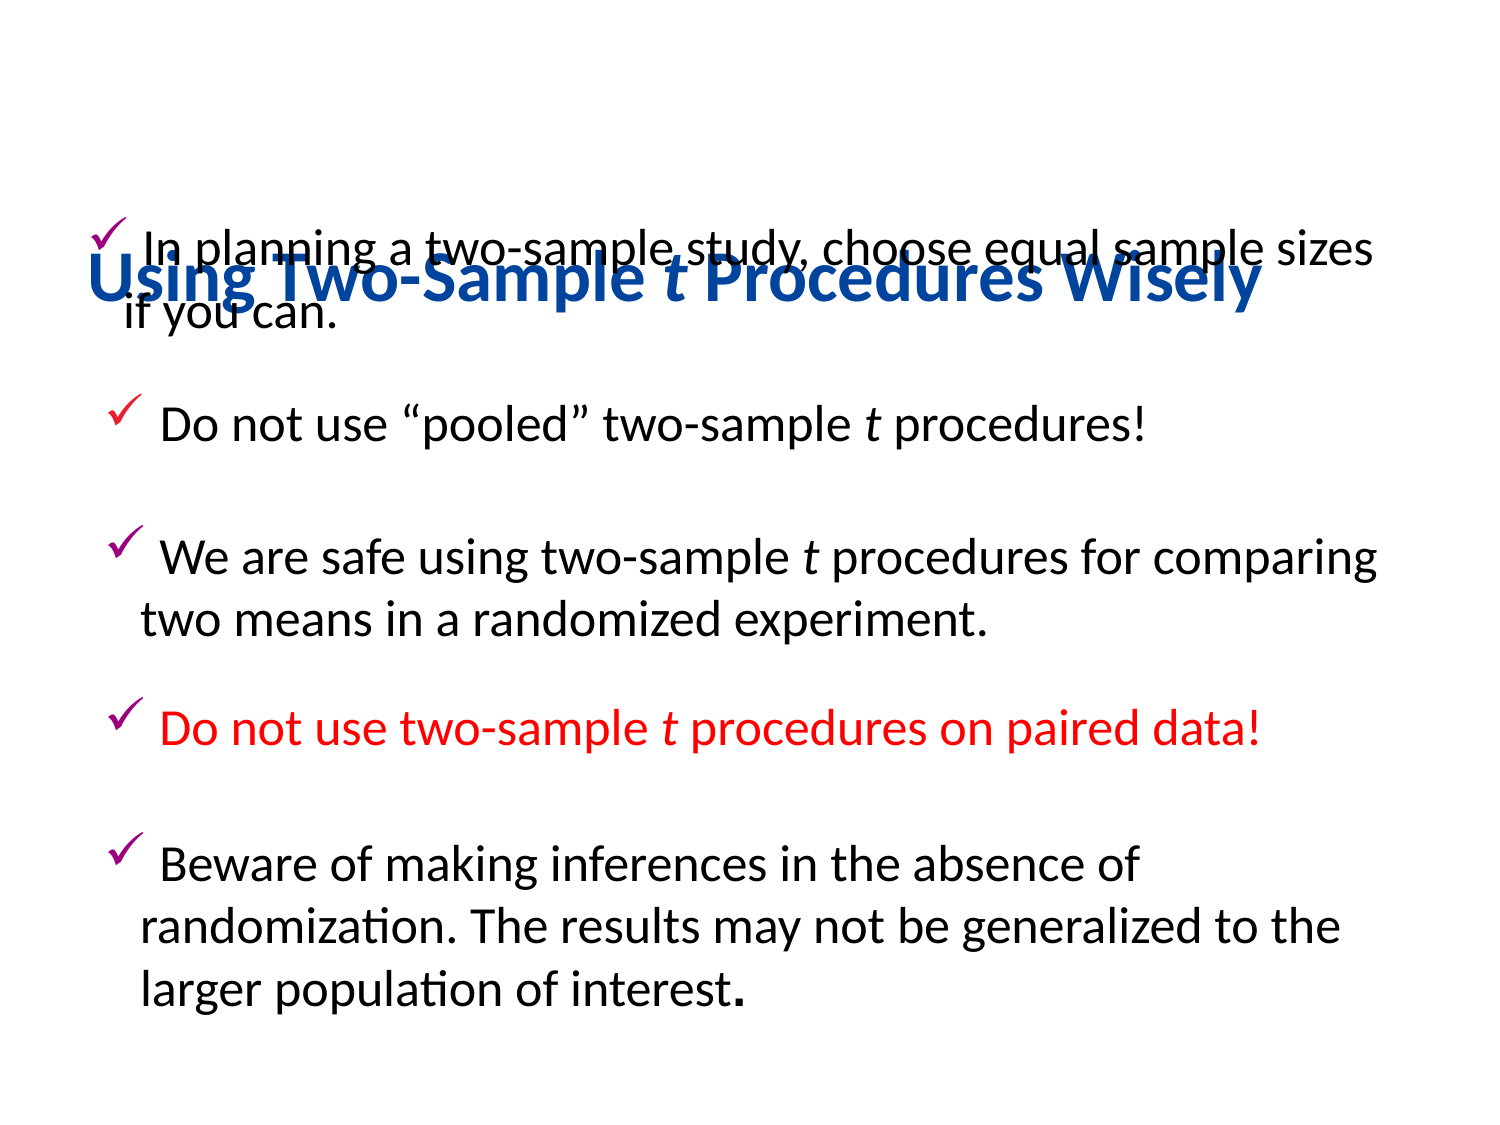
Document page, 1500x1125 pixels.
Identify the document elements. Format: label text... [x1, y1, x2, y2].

text_box We are safe using two-sample t procedures for comparing two means in a randomized experiment. [89, 514, 1421, 655]
text_box In planning a two-sample study, choose equal sample sizes if you can. [72, 206, 1404, 347]
text_box Do not use “pooled” two-sample t procedures! [89, 382, 1421, 460]
list Using Two-Sample t Procedures Wisely [72, 40, 1421, 324]
text_box Beware of making inferences in the absence of randomization. The results may not be generalized to the larger population of interest. [89, 821, 1421, 1025]
text_box Do not use two-sample t procedures on paired data! [89, 686, 1421, 764]
